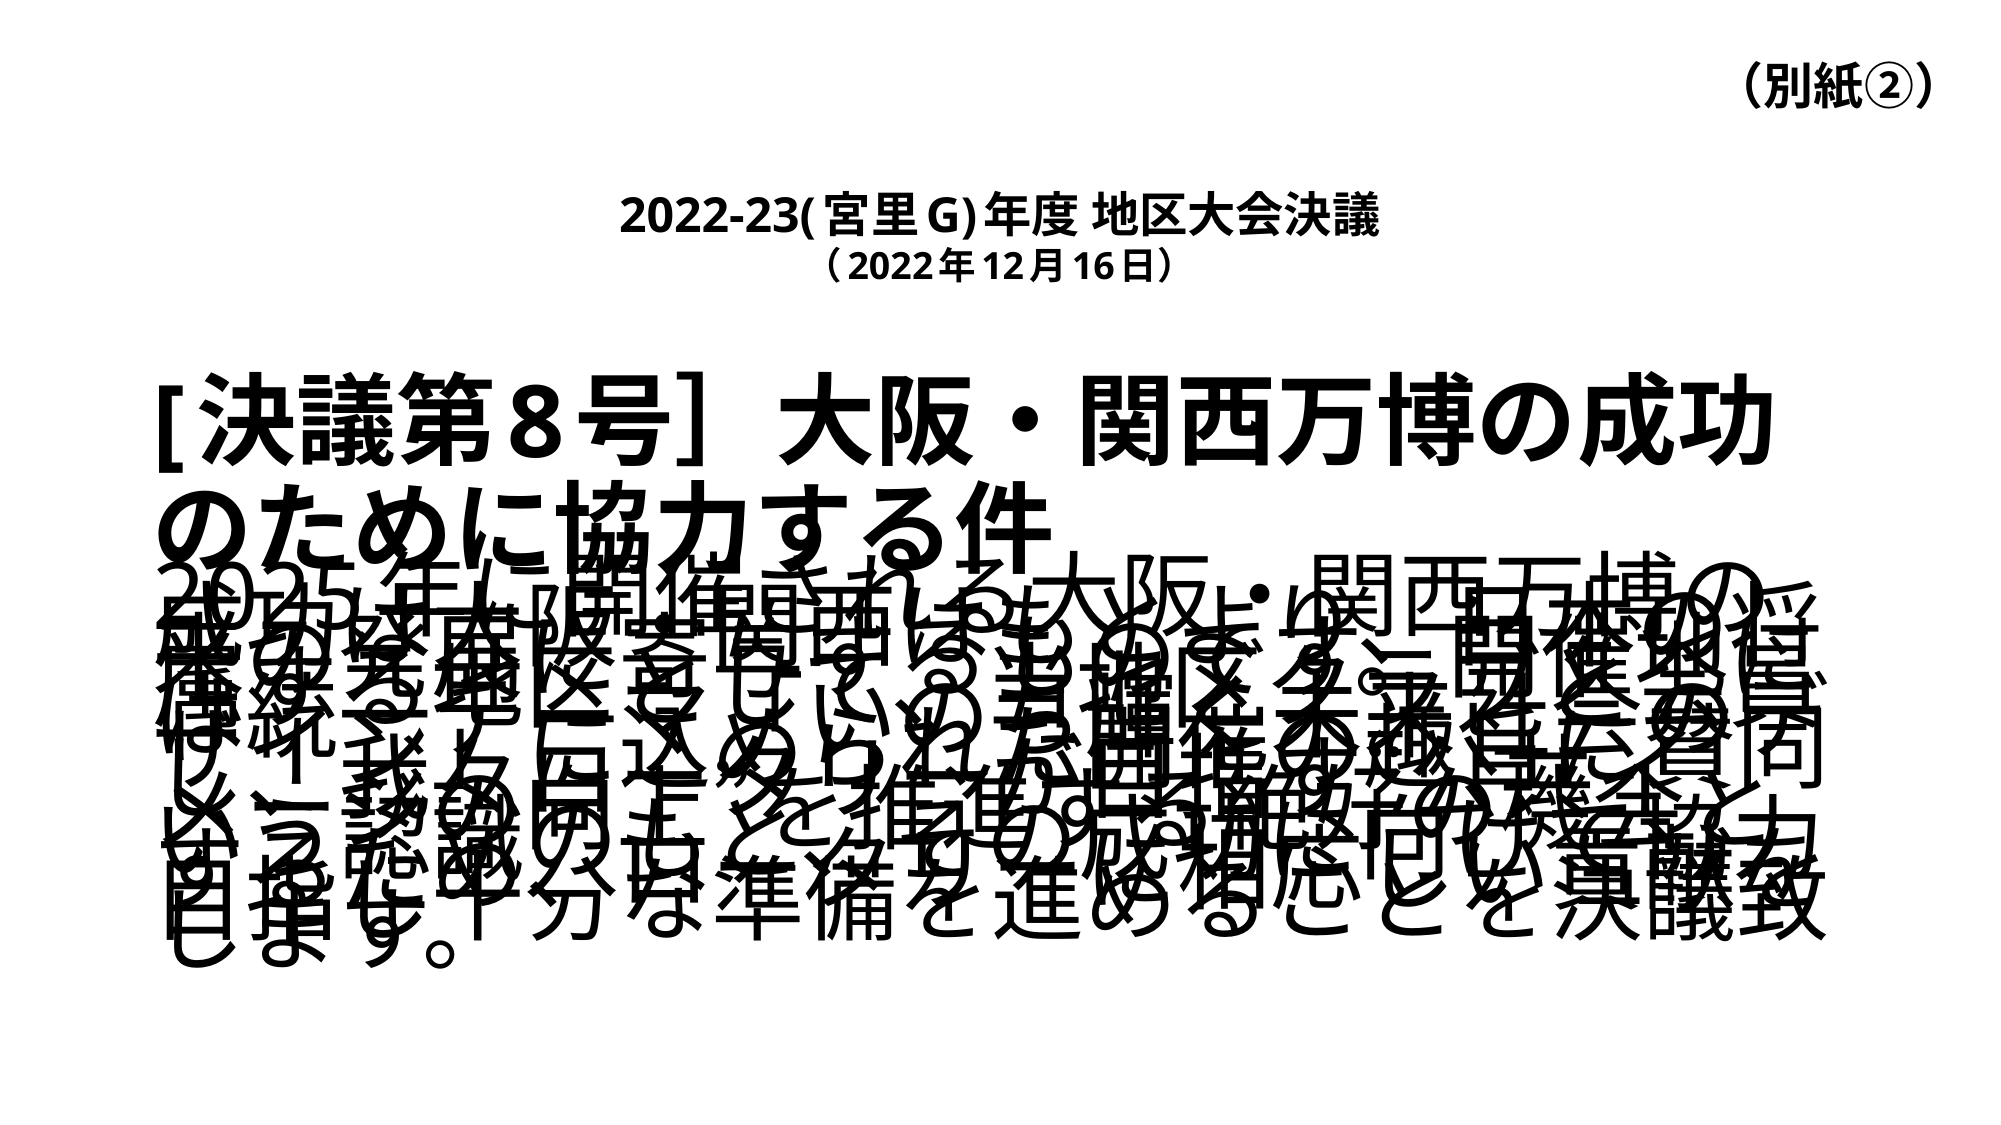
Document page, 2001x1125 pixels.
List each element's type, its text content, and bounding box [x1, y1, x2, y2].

title 2022-23(宮里G)年度 地区大会決議 （2022年12月16日） [137, 123, 1863, 341]
text_box （別紙②） [1699, 47, 1979, 123]
list [決議第8号］大阪・関西万博の成功のために協力する件 2025年に開催される大阪・関西万博の成功は大阪・関西はもとより、日本の将来の発展に寄与するものです。開催地に属する地区として、当地区クラブと会員は統一テーマ「いのち輝く未来社会のデザイン」に込められた開催の趣旨に賛同し、我々ロータリーが目指す“公共イメージの向上”を推進する絶好の機会という認識のもと、その成功に向けて協力するため、ロータリーに相応しい貢献を目指し十分な準備を進めることを決議致します。 [137, 363, 1863, 1002]
